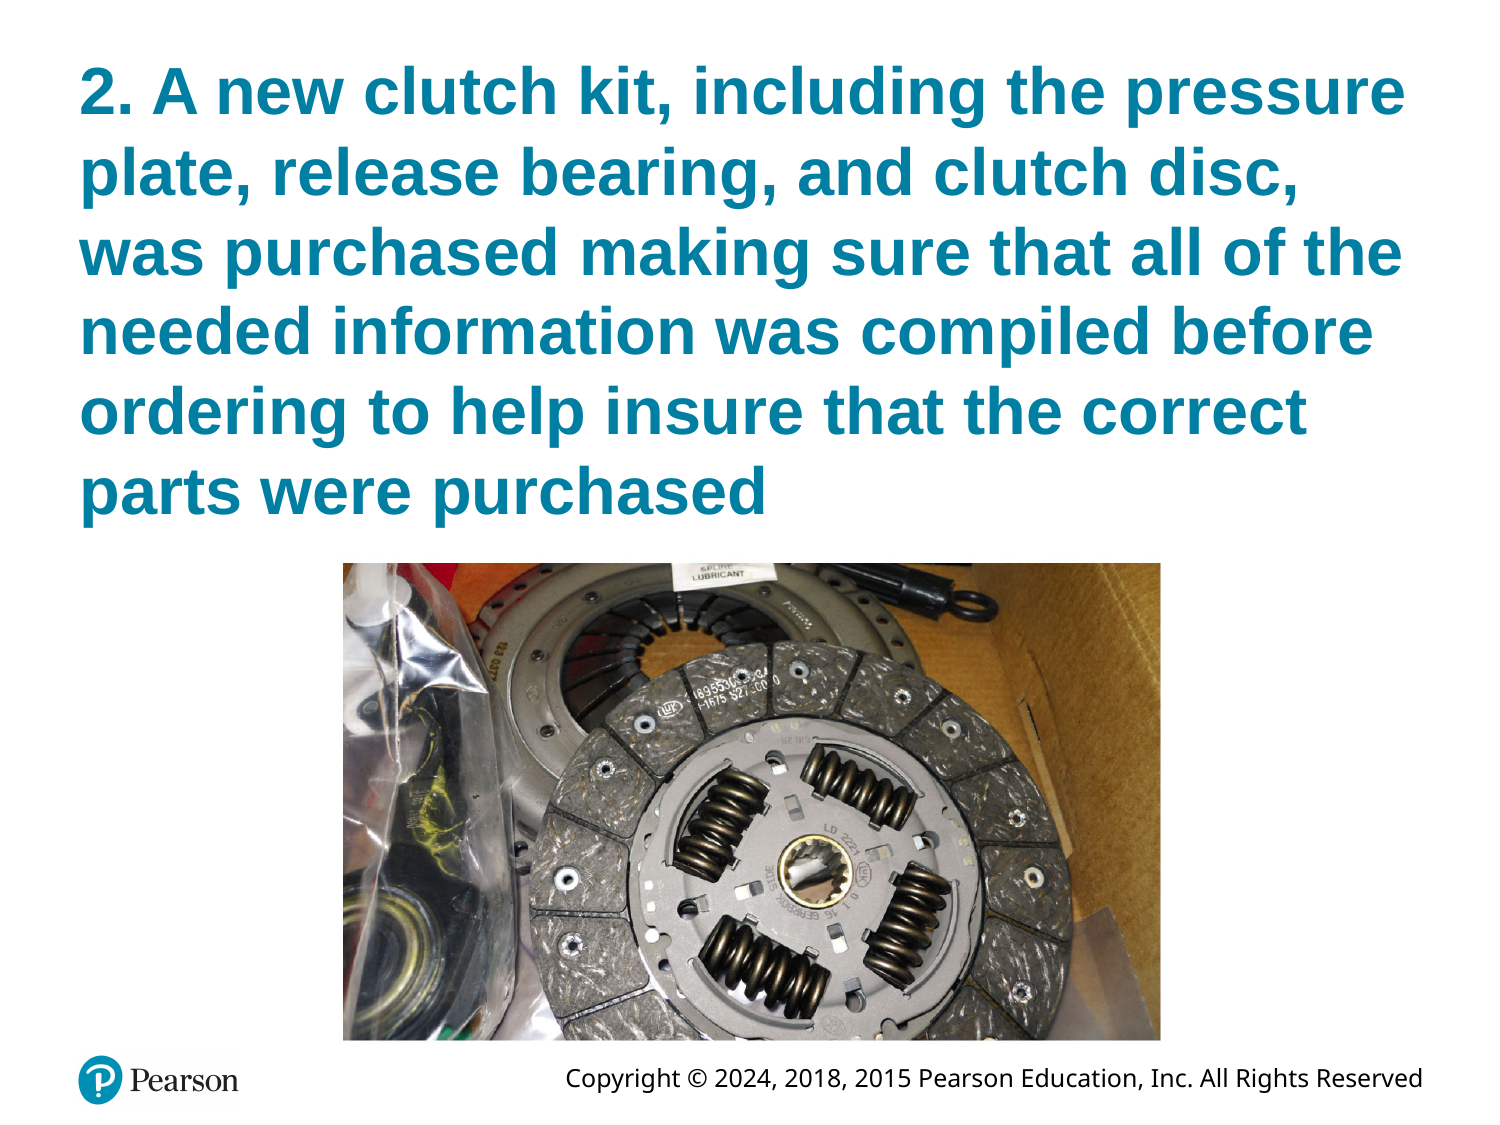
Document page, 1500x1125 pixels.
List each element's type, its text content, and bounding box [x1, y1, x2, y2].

picture [339, 558, 1164, 1045]
title 2. A new clutch kit, including the pressure plate, release bearing, and clutch disc, was purchased making sure that all of the needed information was compiled before ordering to help insure that the correct parts were purchased [79, 45, 1430, 532]
picture [77, 1054, 240, 1106]
